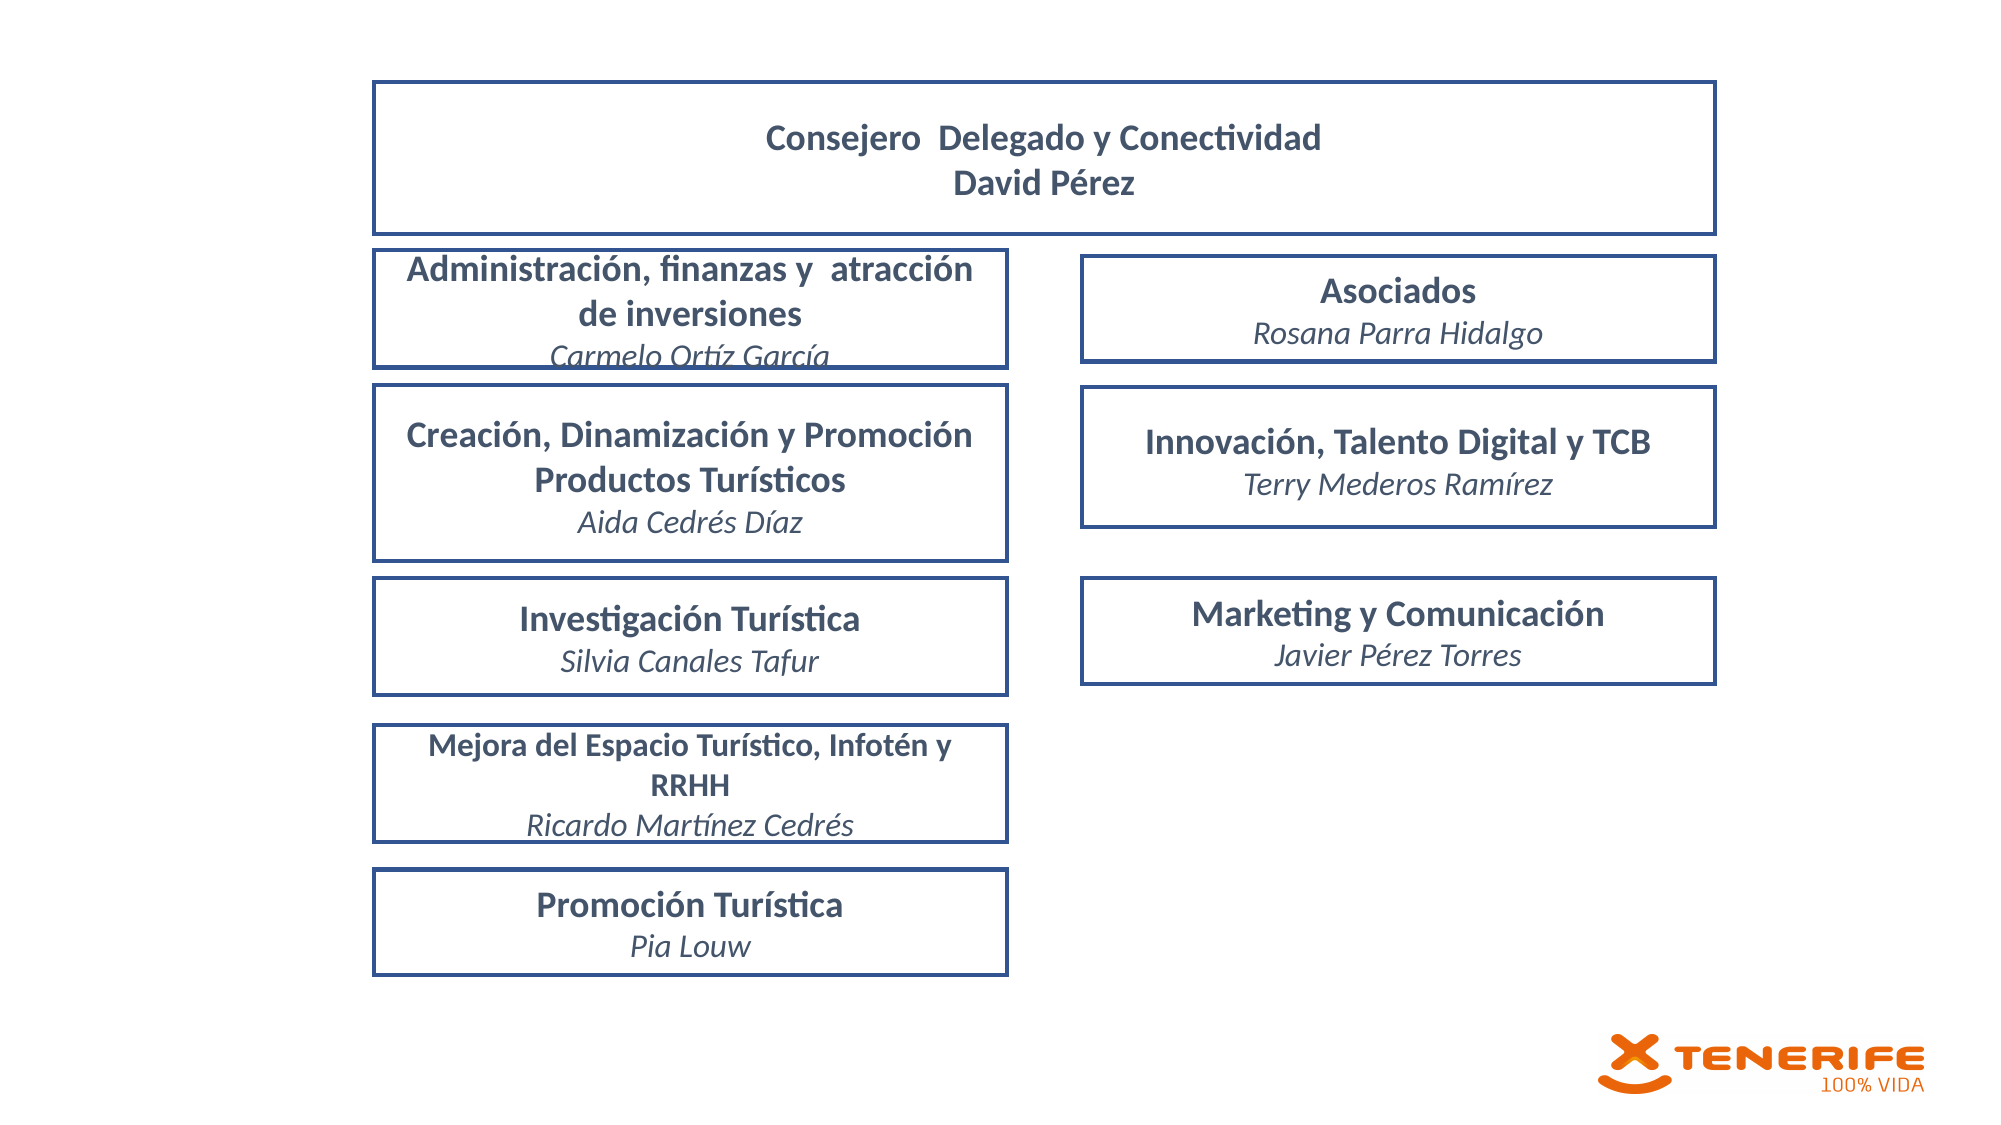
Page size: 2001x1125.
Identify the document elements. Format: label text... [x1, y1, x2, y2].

text_box Mejora del Espacio Turístico, Infotén y RRHH Ricardo Martínez Cedrés [372, 723, 1009, 844]
text_box Innovación, Talento Digital y TCB Terry Mederos Ramírez [1080, 385, 1717, 529]
text_box Administración, finanzas y atracción de inversiones Carmelo Ortíz García [372, 248, 1009, 370]
text_box Consejero Delegado y Conectividad David Pérez [372, 80, 1717, 236]
picture [1598, 1034, 1924, 1094]
text_box Promoción Turística Pia Louw [372, 867, 1009, 977]
text_box Investigación Turística Silvia Canales Tafur [372, 576, 1009, 697]
text_box Marketing y Comunicación Javier Pérez Torres [1080, 576, 1717, 686]
text_box Creación, Dinamización y Promoción Productos Turísticos Aida Cedrés Díaz [372, 383, 1009, 563]
text_box Asociados Rosana Parra Hidalgo [1080, 254, 1717, 364]
